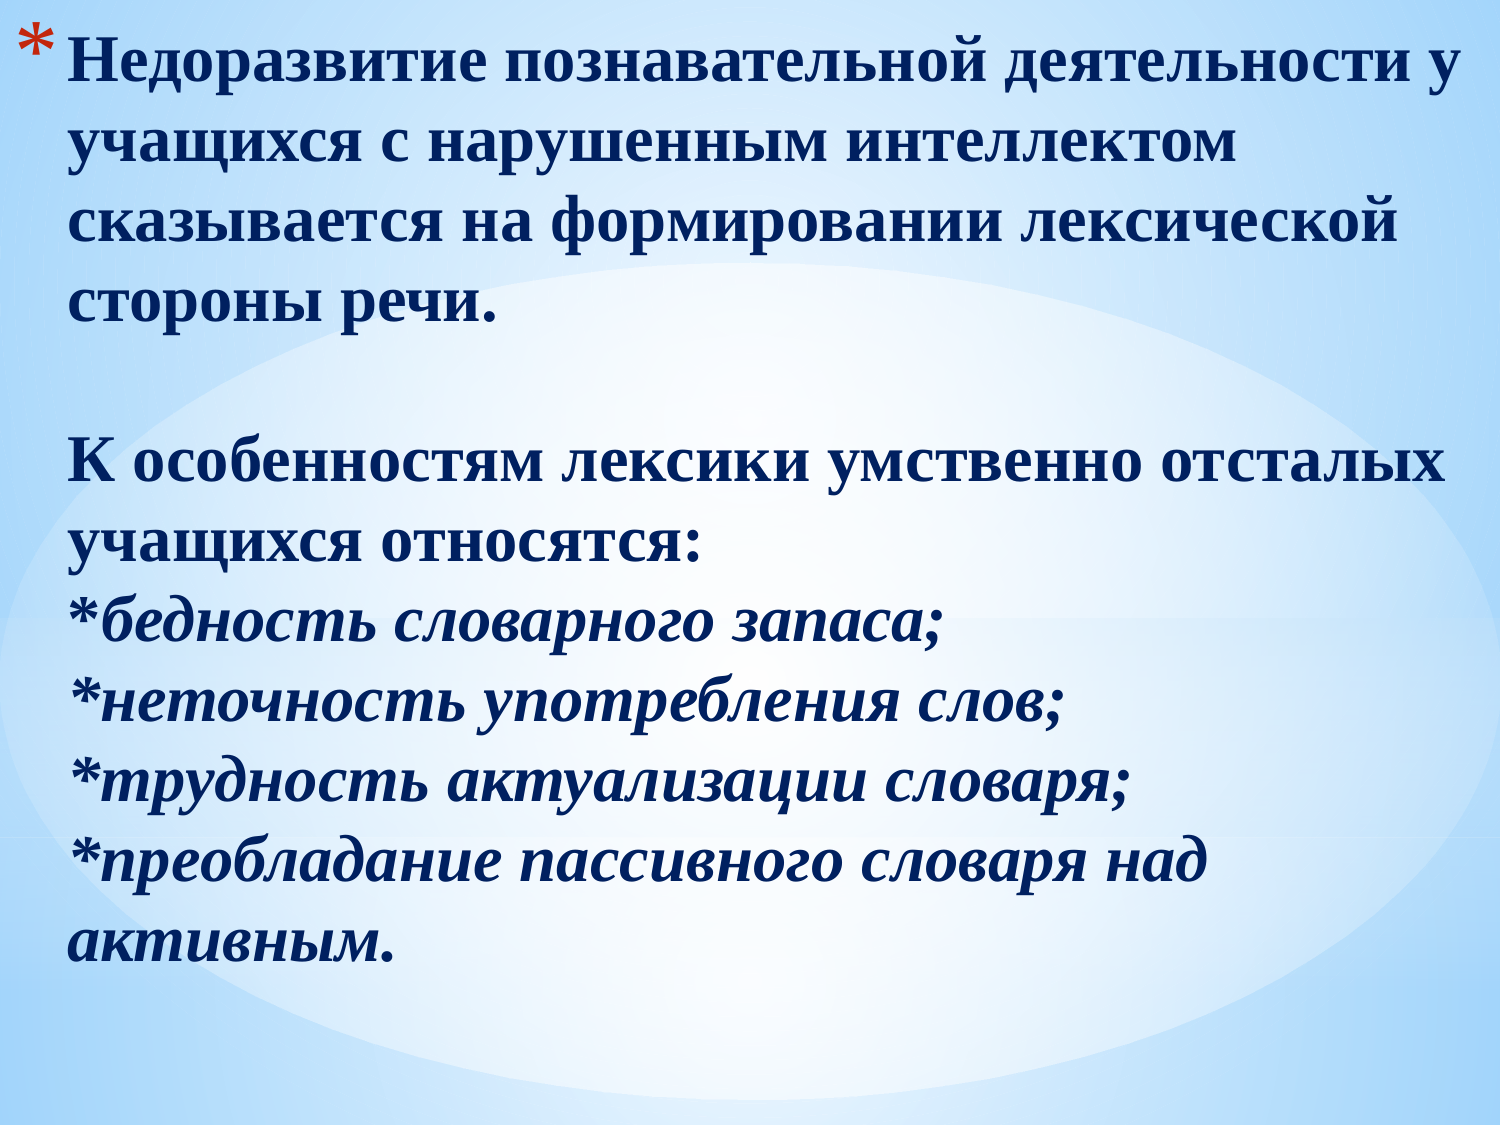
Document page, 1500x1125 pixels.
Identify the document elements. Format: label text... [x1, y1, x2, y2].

title Недоразвитие познавательной деятельности у учащихся с нарушенным интеллектом сказывается на формировании лексической стороны речи. К особенностям лексики умственно отсталых учащихся относятся: *бедность словарного запаса; *неточность употребления слов; *трудность актуализации словаря; *преобладание пассивного словаря над активным. [0, 7, 1500, 1125]
